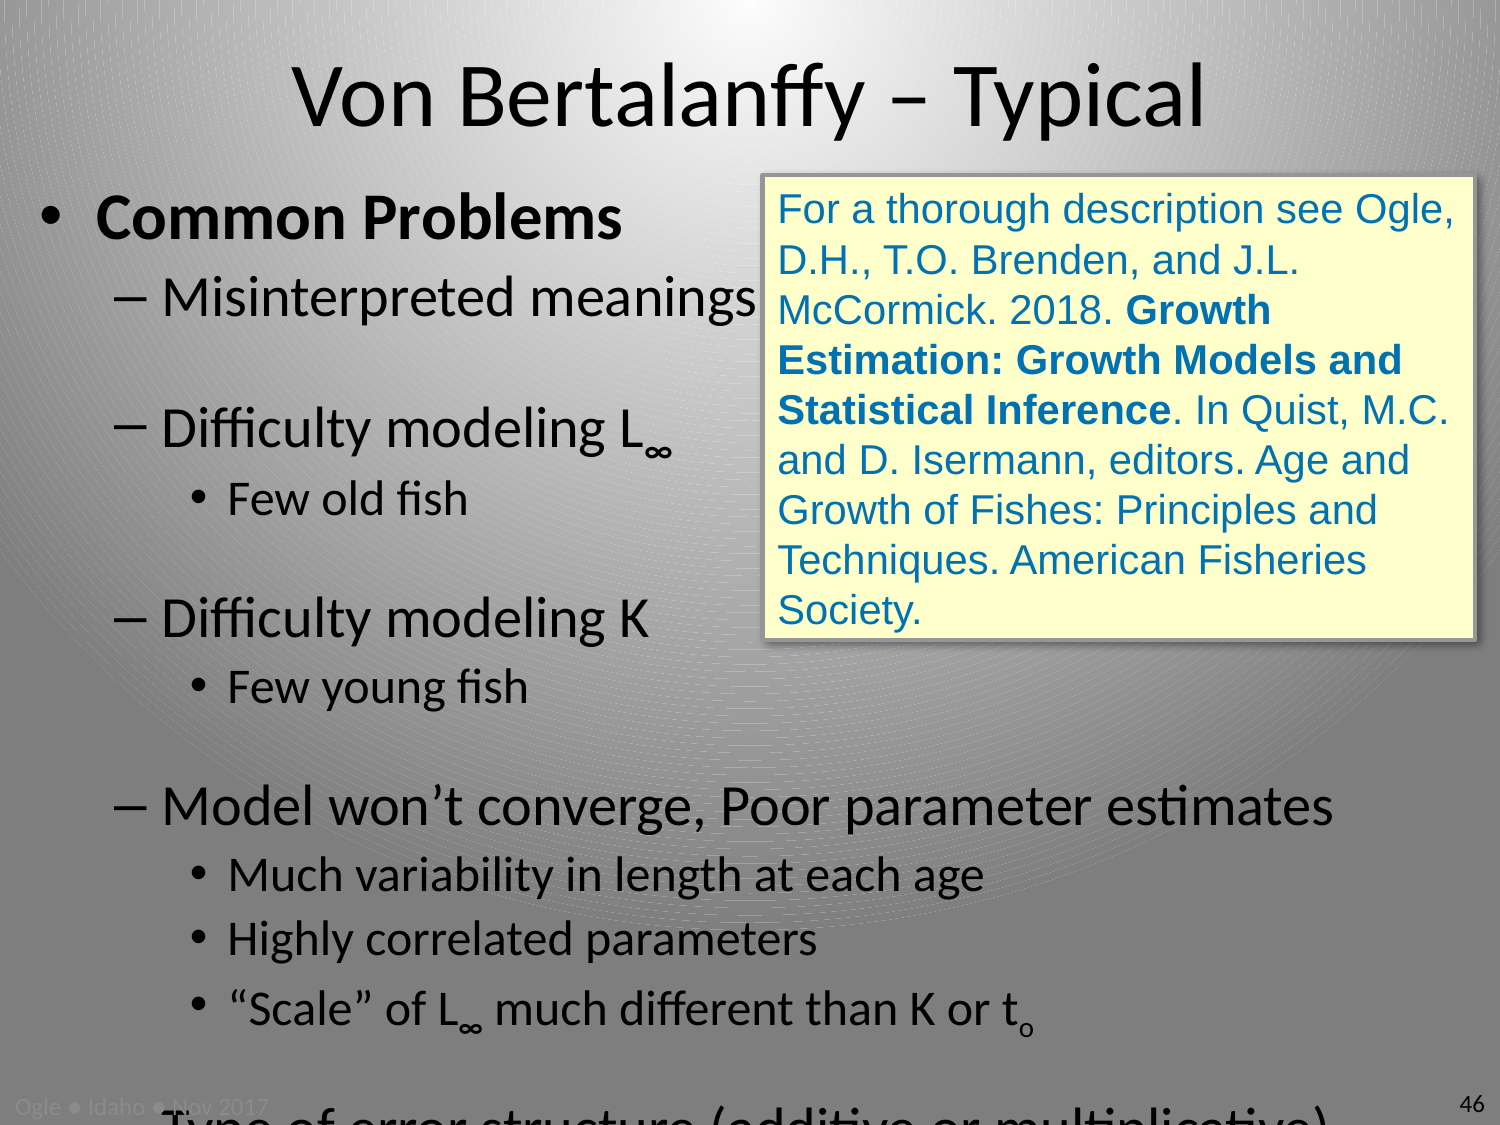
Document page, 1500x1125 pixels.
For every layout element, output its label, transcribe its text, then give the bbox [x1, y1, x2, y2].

text_box For a thorough description see Ogle, D.H., T.O. Brenden, and J.L. McCormick. 2018. Growth Estimation: Growth Models and Statistical Inference. In Quist, M.C. and D. Isermann, editors. Age and Growth of Fishes: Principles and Techniques. American Fisheries Society. [762, 174, 1475, 640]
slide_number 46 [1149, 1080, 1500, 1125]
title Von Bertalanffy – Typical [75, 24, 1425, 155]
list Common Problems Misinterpreted meanings Difficulty modeling L∞ Few old fish Difficulty modeling K Few young fish Model won’t converge, Poor parameter estimates Much variability in length at each age Highly correlated parameters “Scale” of L∞ much different than K or to Type of error structure (additive or multiplicative) [24, 174, 1500, 1075]
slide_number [0, 1084, 350, 1125]
